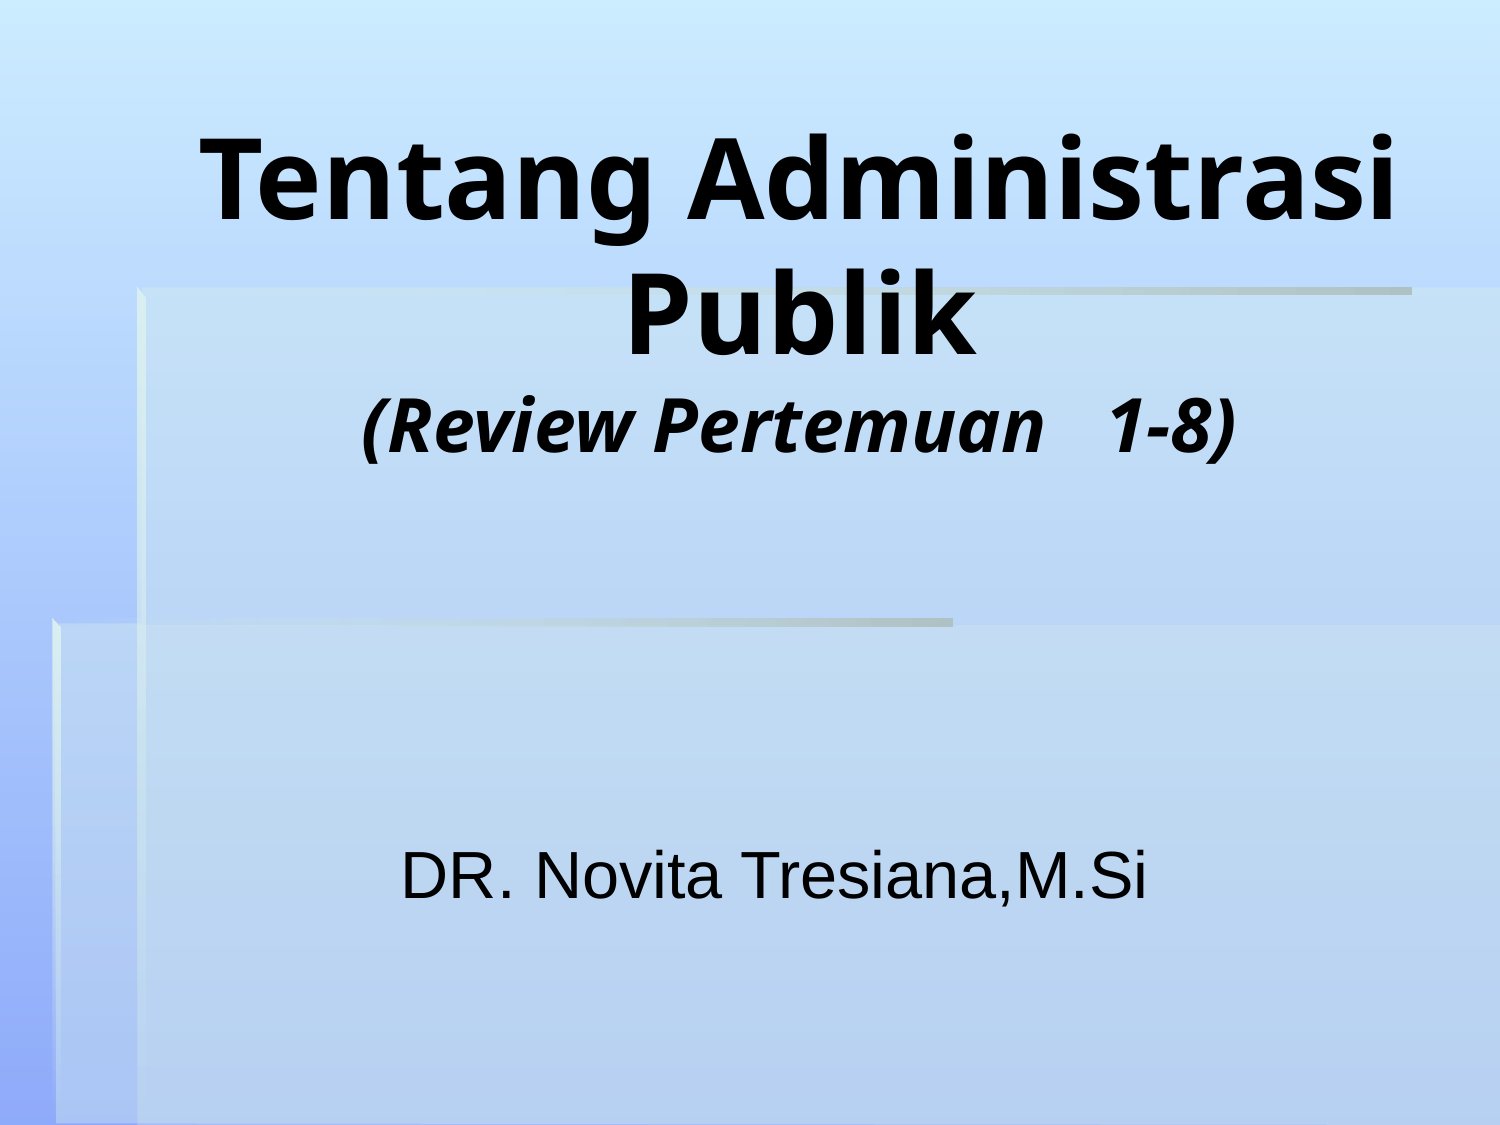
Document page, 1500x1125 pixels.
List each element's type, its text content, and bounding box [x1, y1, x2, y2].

subtitle DR. Novita Tresiana,M.Si [162, 637, 1388, 938]
title Tentang Administrasi Publik (Review Pertemuan 1-8) [162, 99, 1438, 726]
